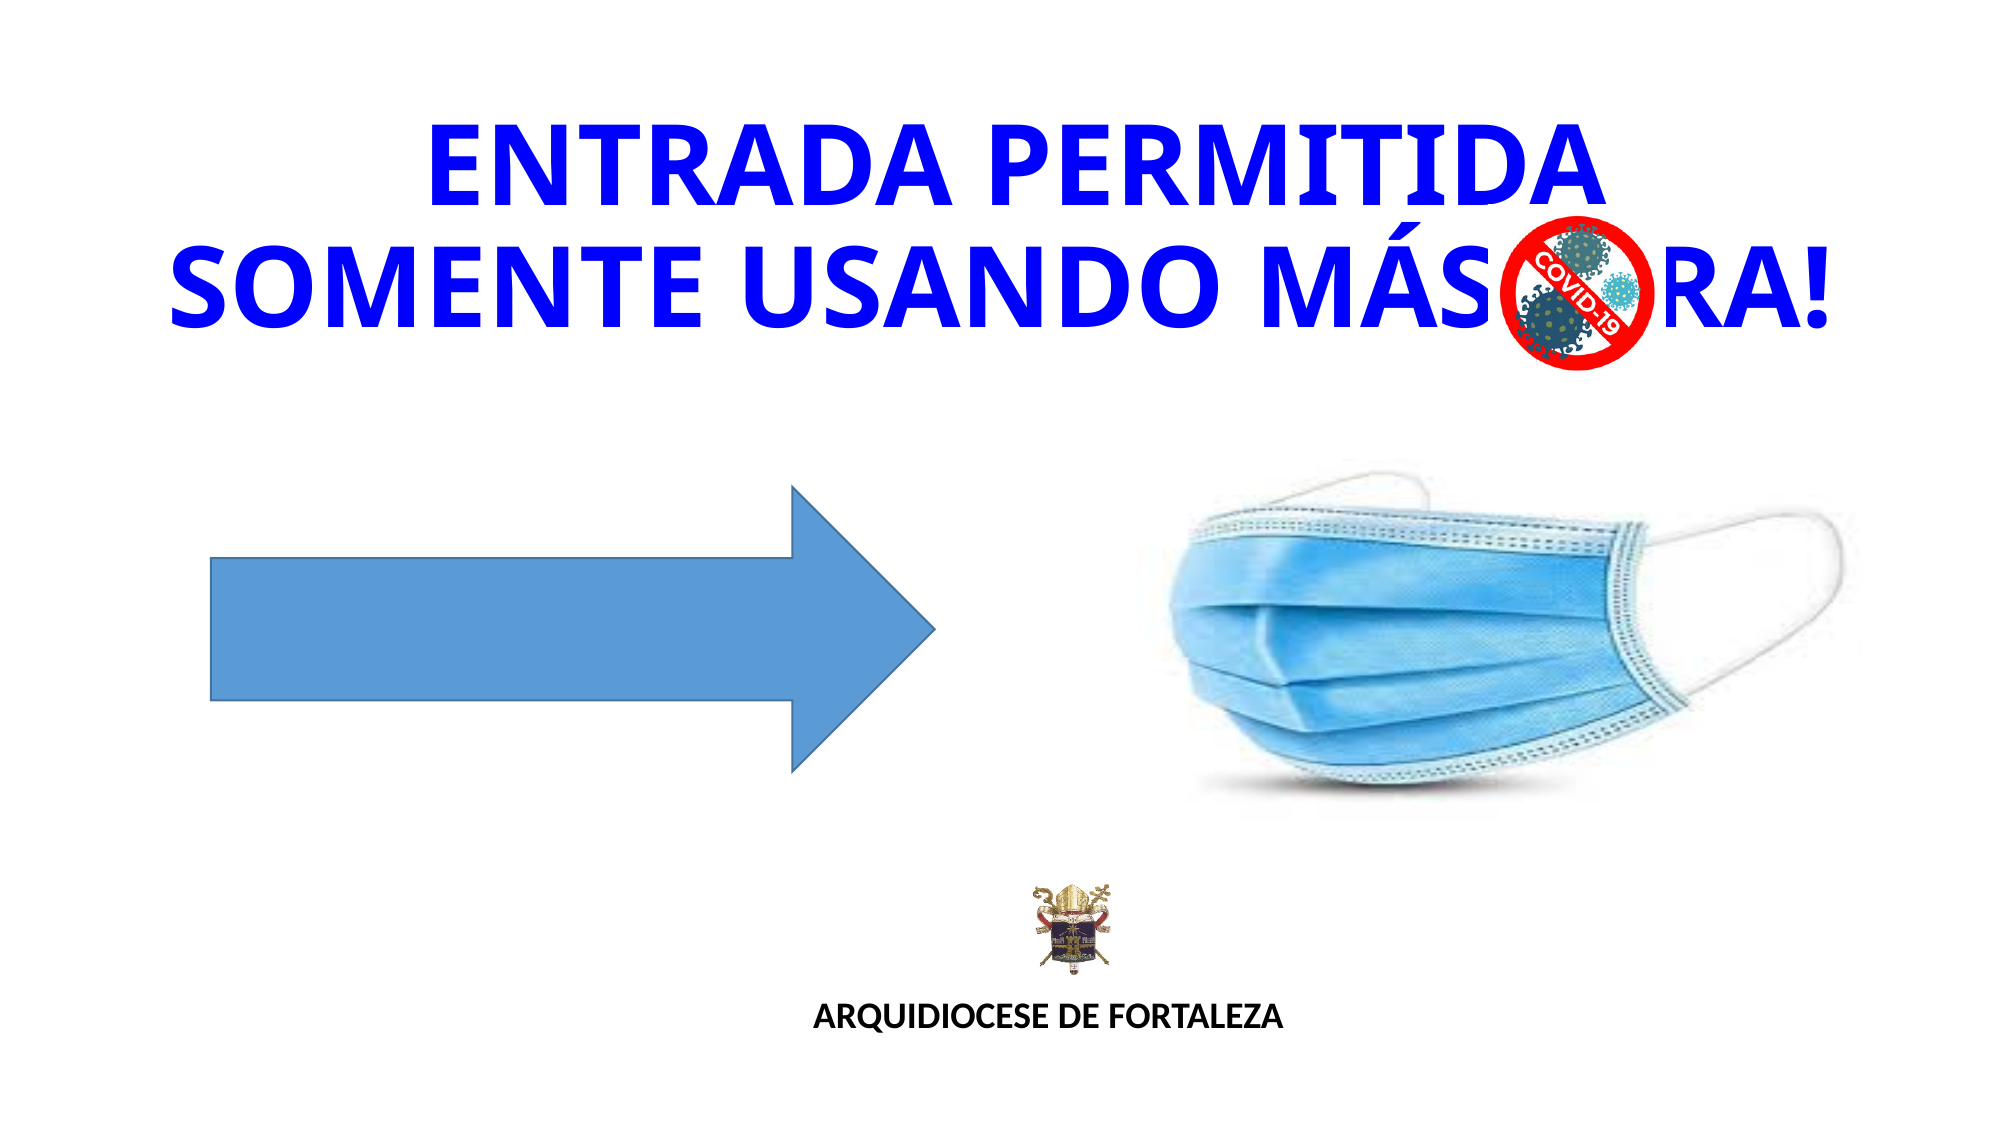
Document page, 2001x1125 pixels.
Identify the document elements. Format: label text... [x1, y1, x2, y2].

text_box ARQUIDIOCESE DE FORTALEZA [795, 980, 1302, 1044]
title ENTRADA PERMITIDA SOMENTE USANDO MÁSCARA! [137, 78, 1894, 382]
text_box [209, 484, 937, 775]
picture [1007, 204, 1863, 982]
